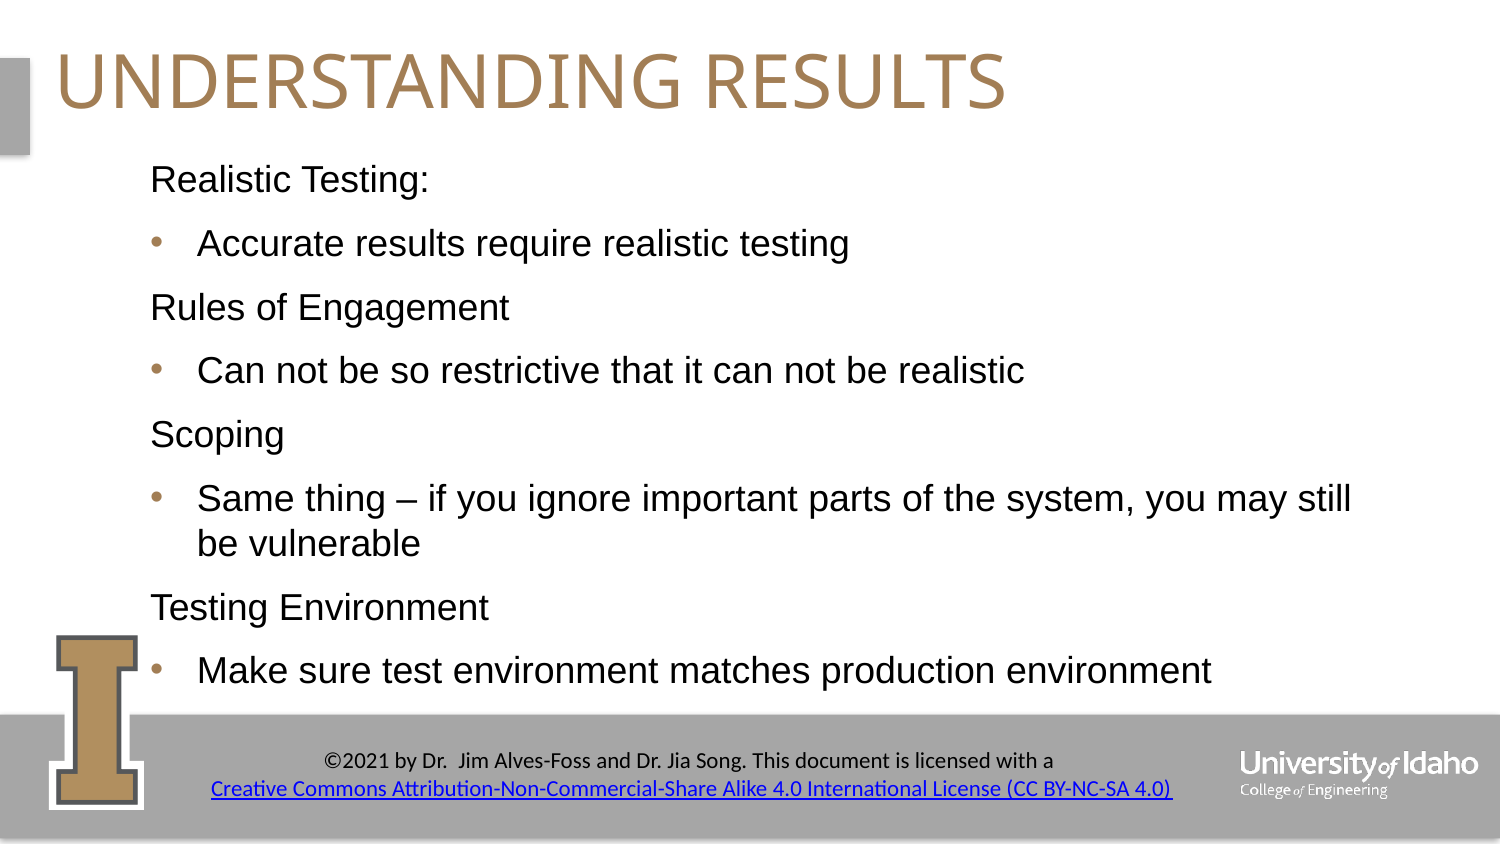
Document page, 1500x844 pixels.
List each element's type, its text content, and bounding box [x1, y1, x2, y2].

title Understanding Results [54, 33, 1405, 128]
list Realistic Testing: Accurate results require realistic testing Rules of Engagement Can not be so restrictive that it can not be realistic Scoping Same thing – if you ignore important parts of the system, you may still be vulnerable Testing Environment Make sure test environment matches production environment [150, 154, 1405, 697]
